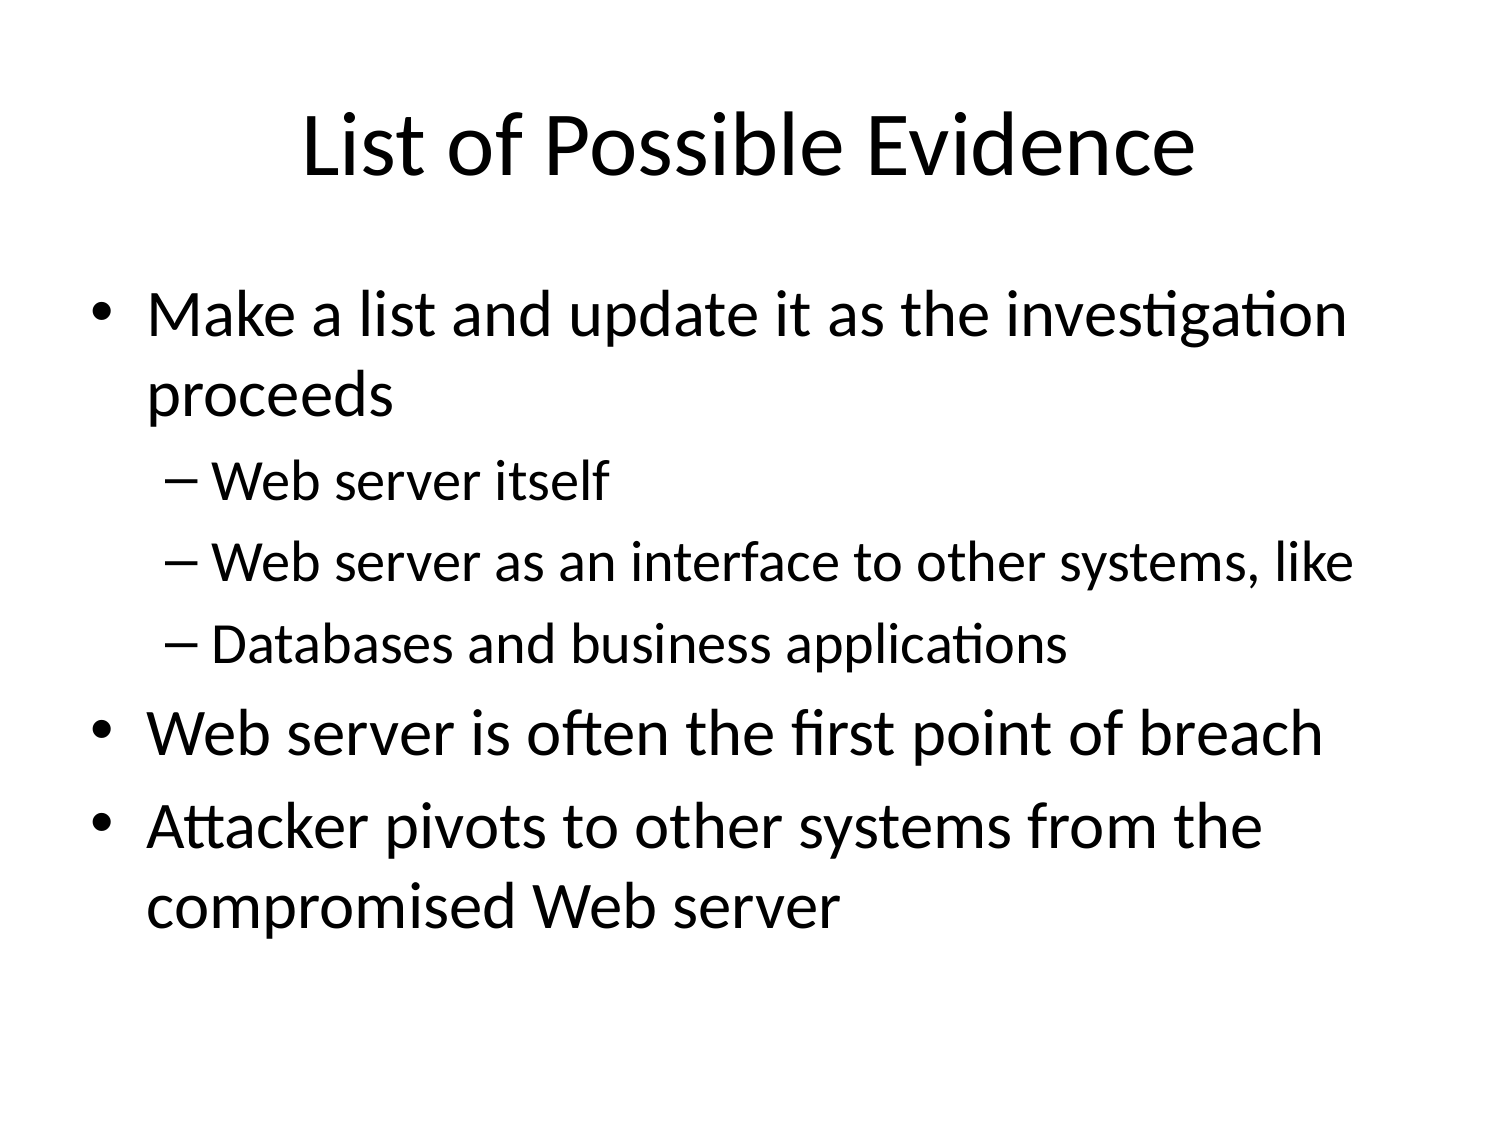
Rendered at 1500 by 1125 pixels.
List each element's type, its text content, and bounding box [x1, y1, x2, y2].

title List of Possible Evidence [75, 45, 1425, 233]
list Make a list and update it as the investigation proceeds Web server itself Web server as an interface to other systems, like Databases and business applications Web server is often the first point of breach Attacker pivots to other systems from the compromised Web server [75, 262, 1425, 1005]
